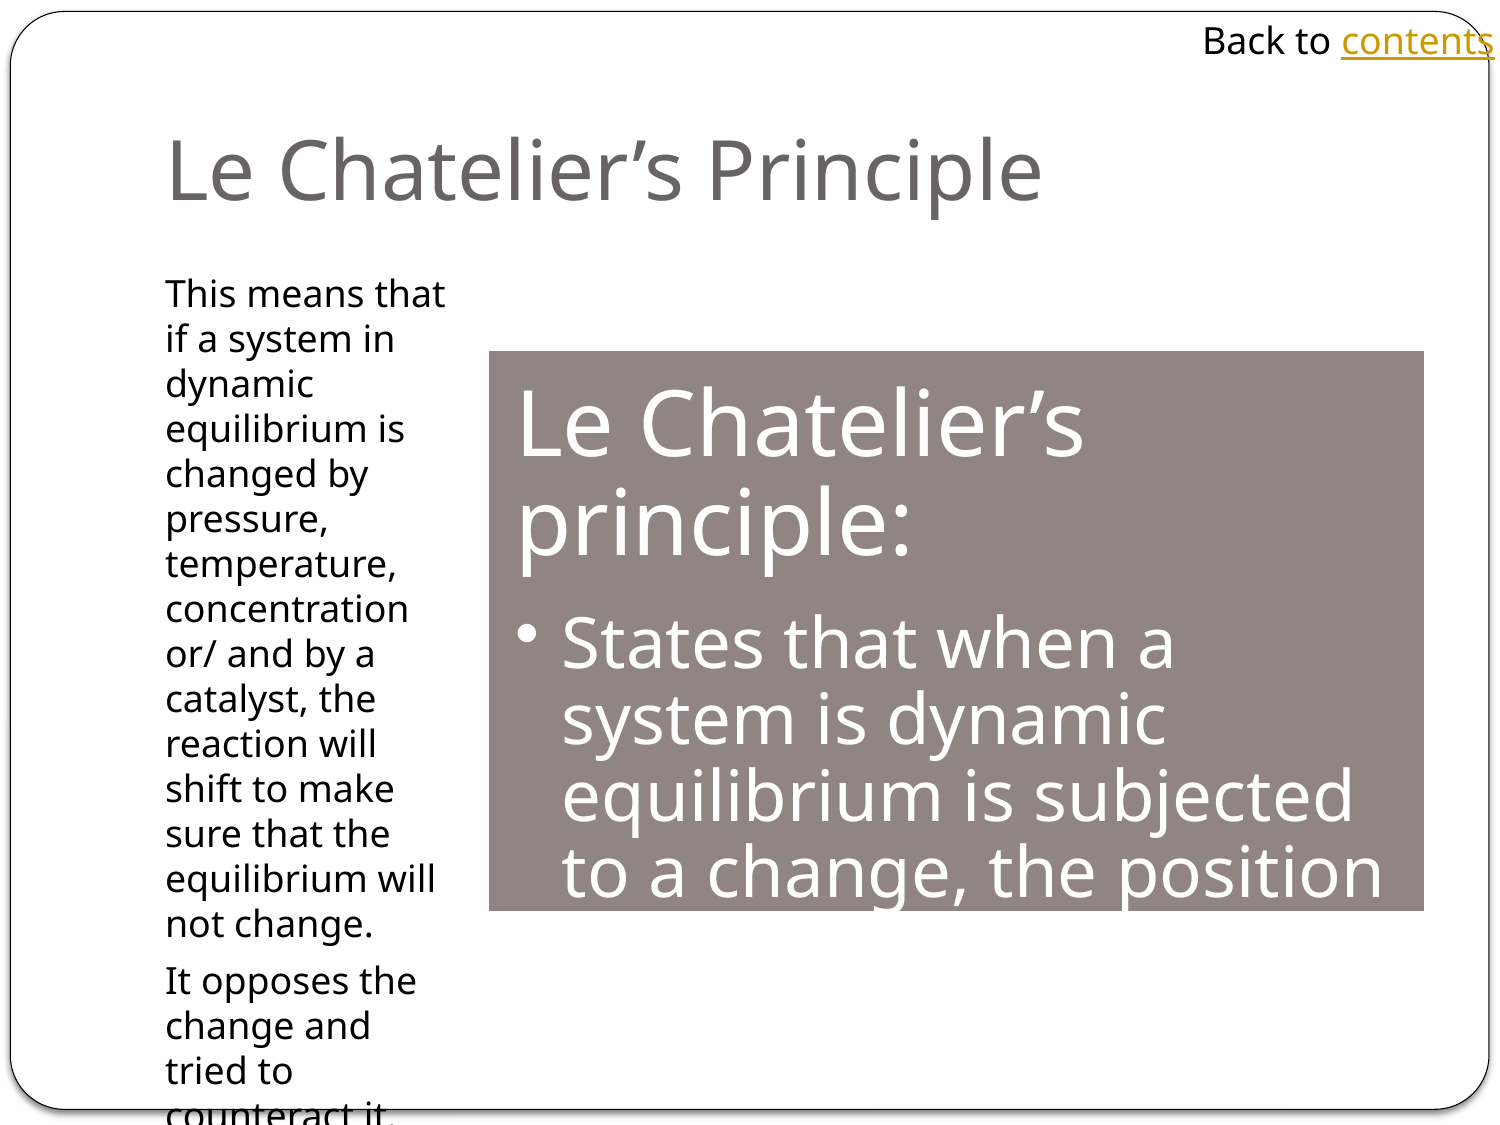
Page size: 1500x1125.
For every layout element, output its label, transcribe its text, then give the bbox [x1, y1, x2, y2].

title Le Chatelier’s Principle [150, 44, 1425, 233]
text_box Back to contents [1187, 9, 1500, 76]
list This means that if a system in dynamic equilibrium is changed by pressure, temperature, concentration or/ and by a catalyst, the reaction will shift to make sure that the equilibrium will not change. It opposes the change and tried to counteract it. [150, 262, 463, 1000]
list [487, 262, 1426, 1001]
